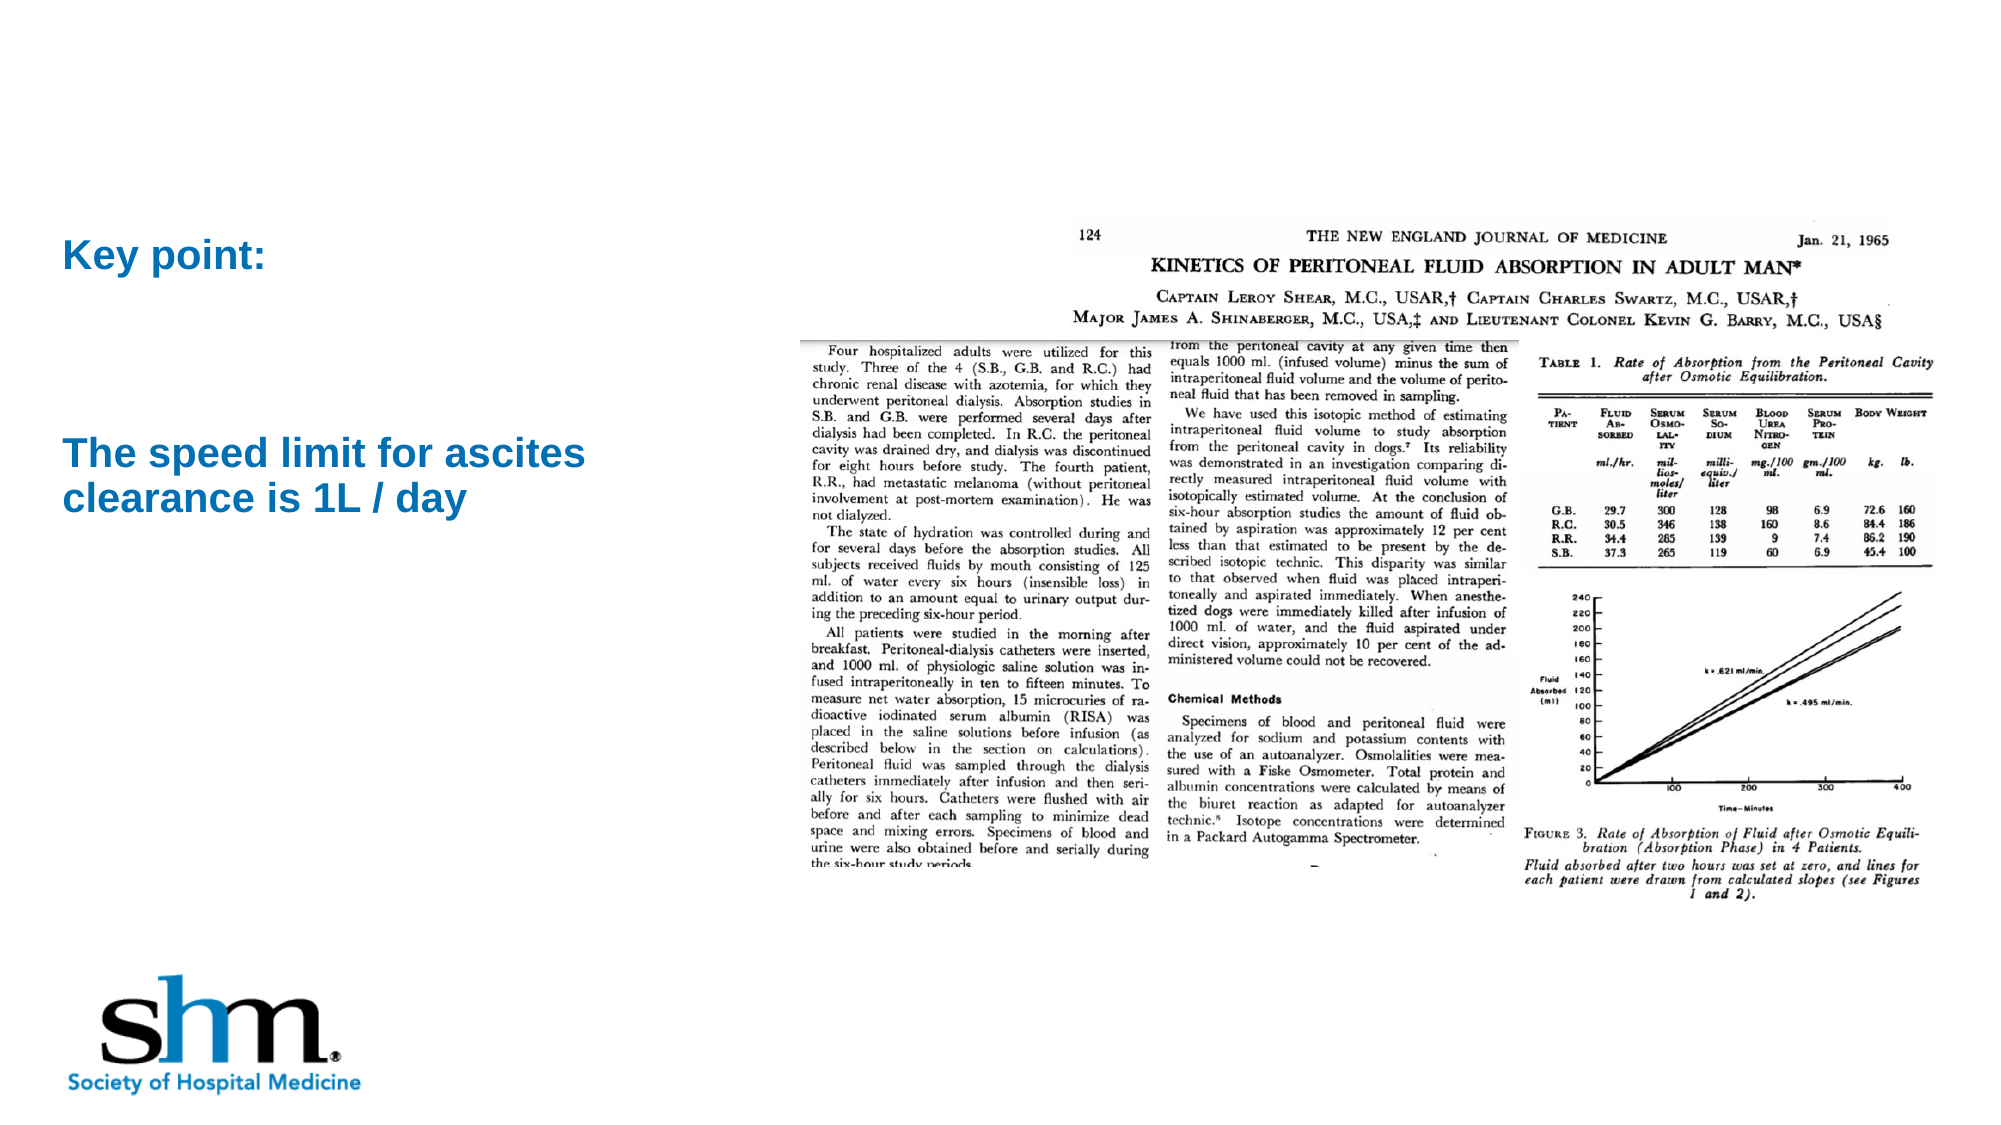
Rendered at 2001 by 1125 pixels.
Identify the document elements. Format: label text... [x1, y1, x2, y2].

picture [68, 974, 362, 1096]
picture [799, 217, 1938, 908]
list Key point: The speed limit for ascites clearance is 1L / day [62, 233, 1938, 943]
